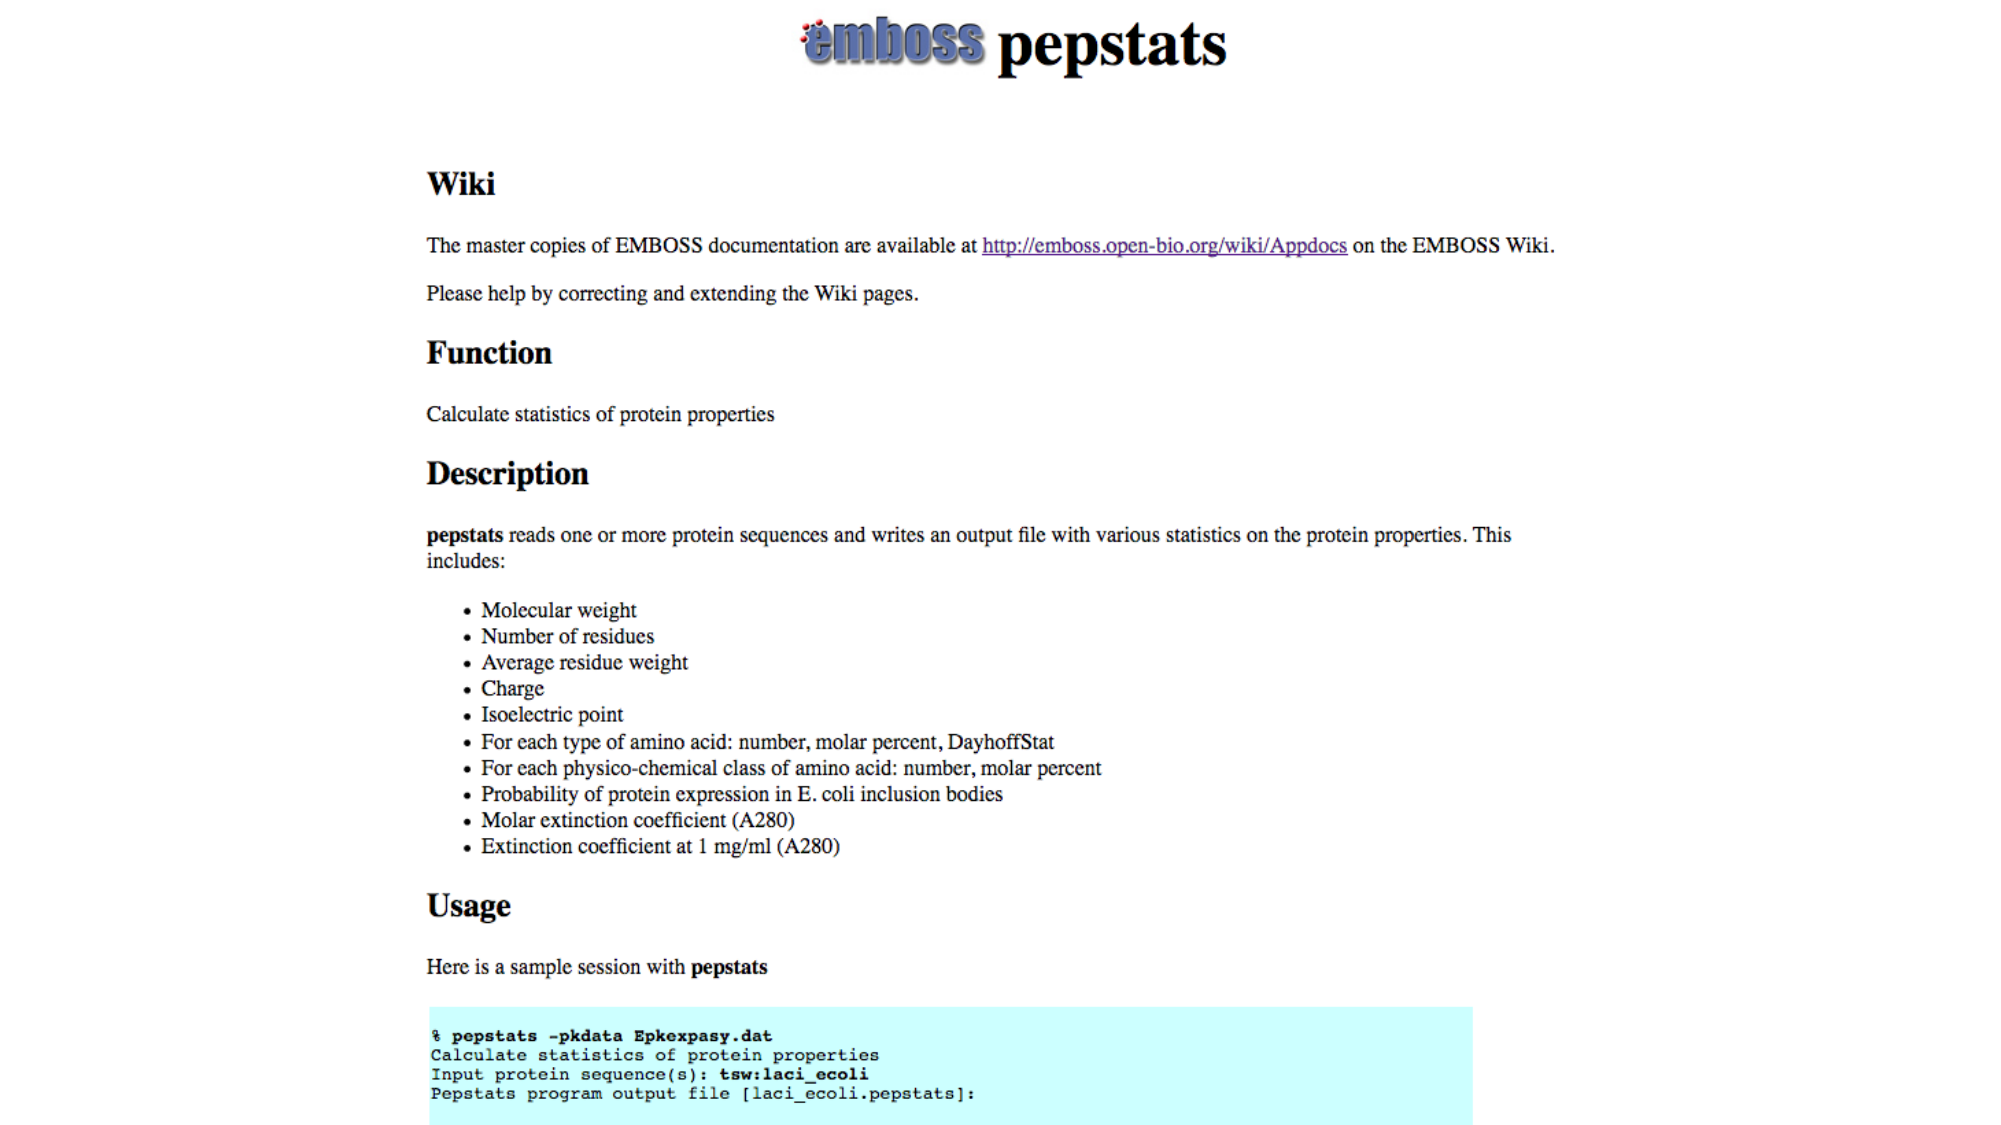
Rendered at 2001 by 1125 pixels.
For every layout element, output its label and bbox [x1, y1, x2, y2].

picture [420, 0, 1580, 1125]
